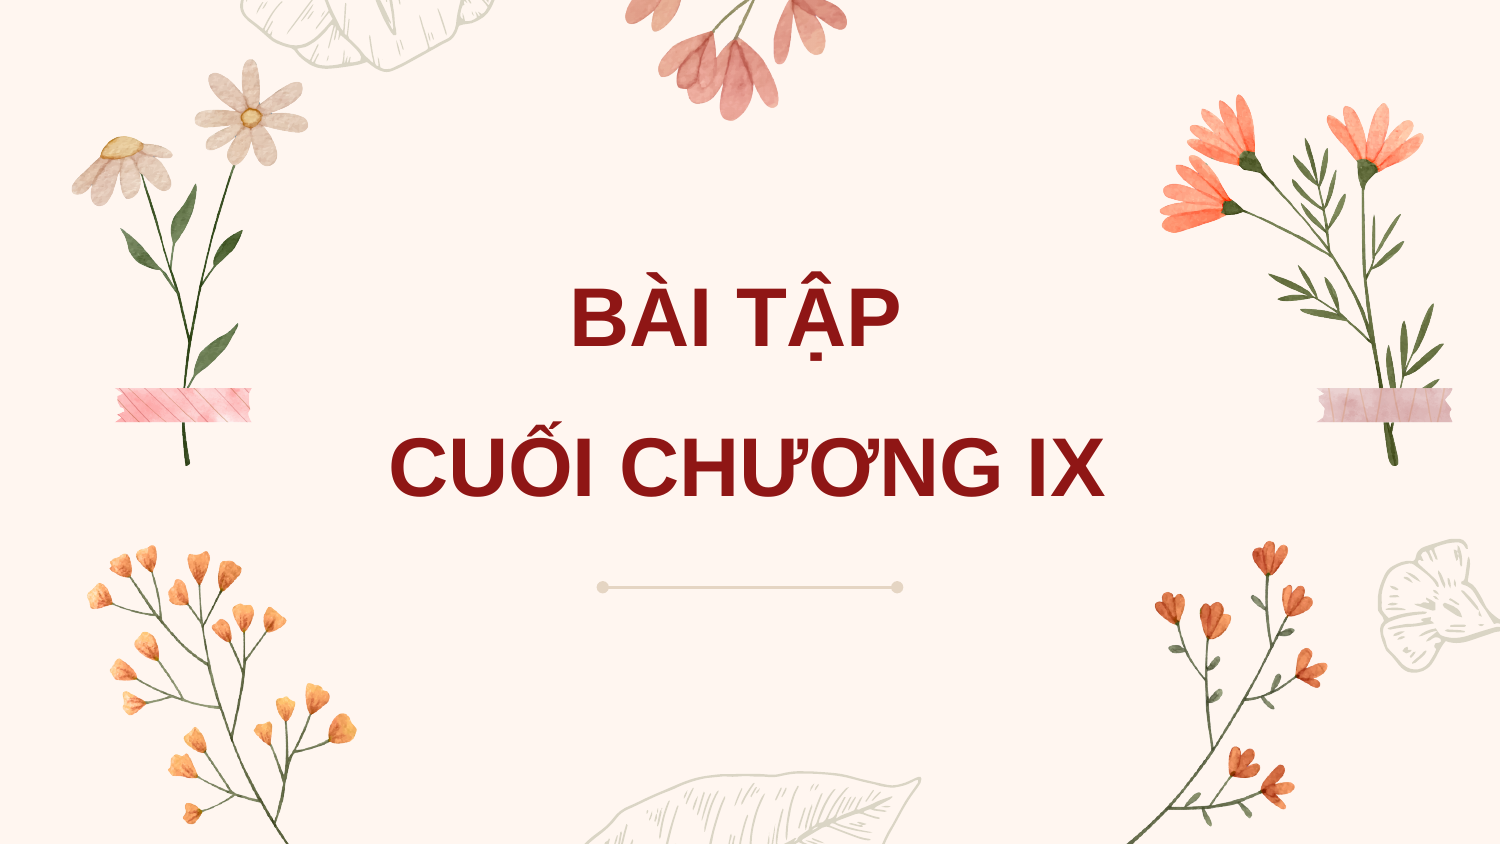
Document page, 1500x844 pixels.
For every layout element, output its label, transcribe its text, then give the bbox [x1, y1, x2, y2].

picture [946, 543, 1485, 844]
picture [0, 526, 514, 844]
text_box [1128, 17, 1476, 543]
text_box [16, 0, 364, 526]
picture [570, 0, 898, 204]
text_box BÀI TẬP CUỐI CHƯƠNG IX [368, 205, 1123, 521]
